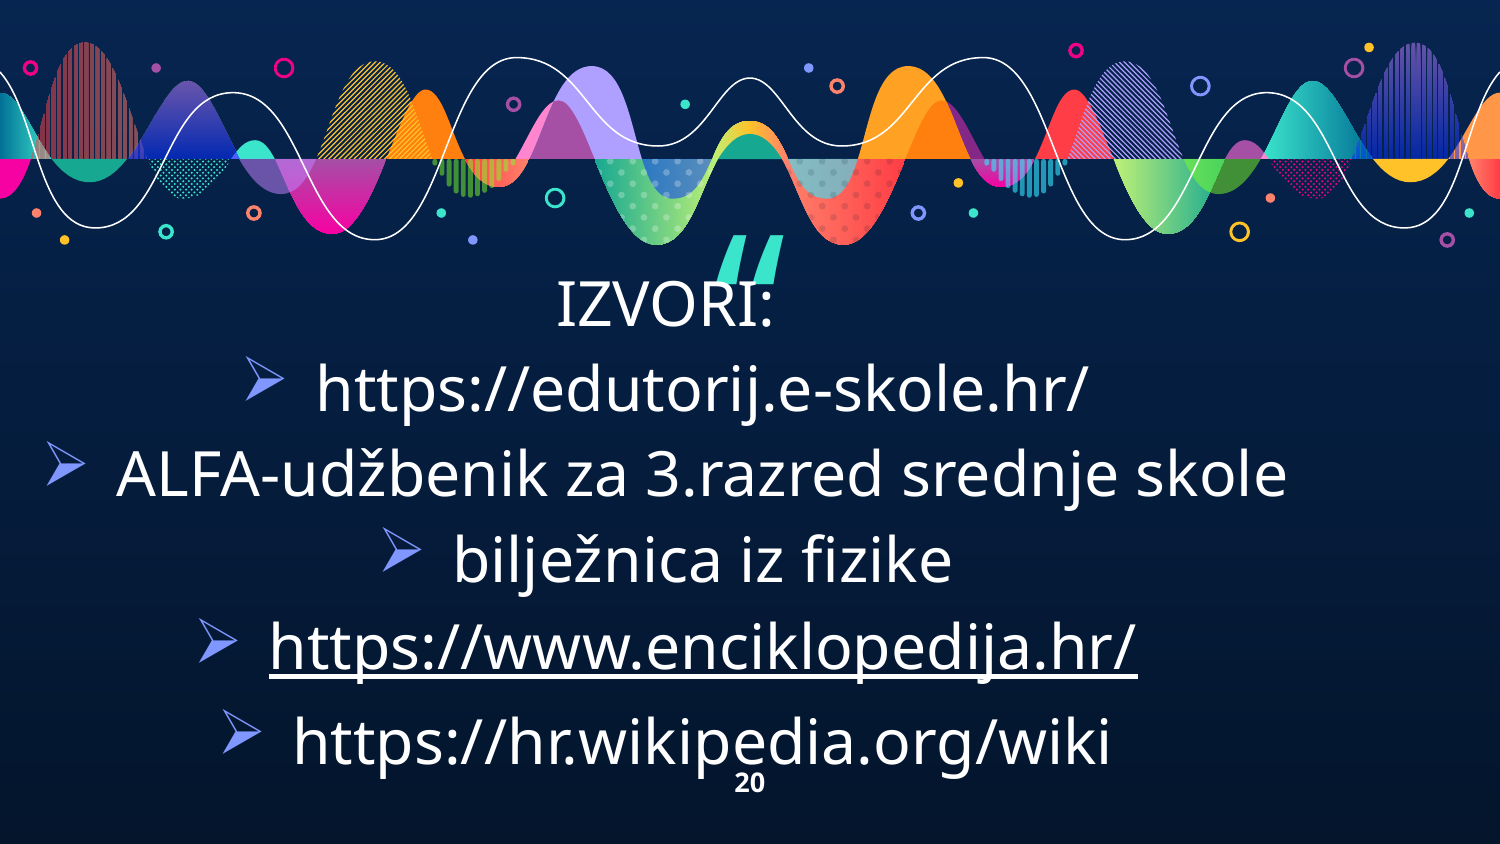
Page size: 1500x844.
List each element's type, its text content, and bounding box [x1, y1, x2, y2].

slide_number 20 [705, 724, 795, 844]
list IZVORI: https://edutorij.e-skole.hr/ ALFA-udžbenik za 3.razred srednje skole bilježnica iz fizike https://www.enciklopedija.hr/ https://hr.wikipedia.org/wiki [29, 252, 1297, 844]
